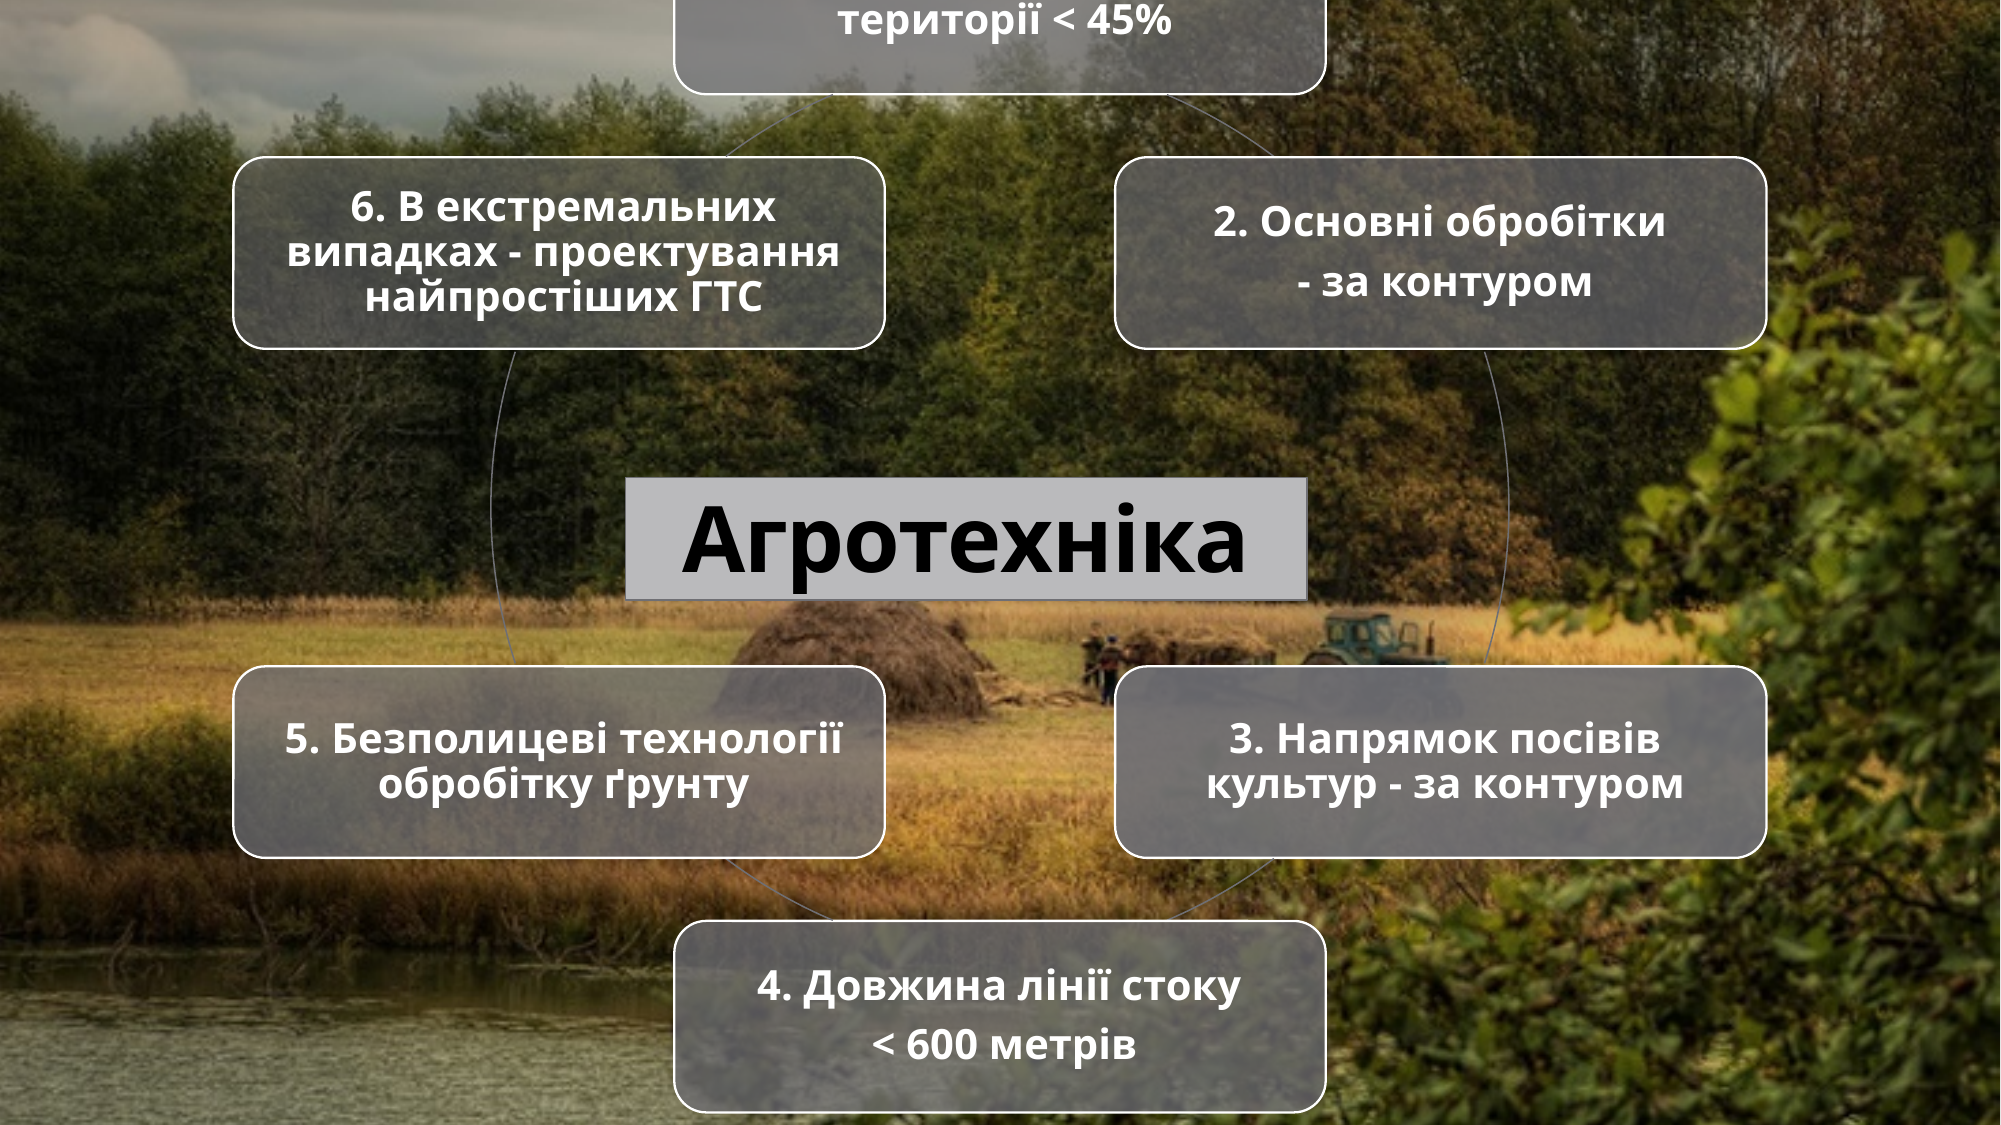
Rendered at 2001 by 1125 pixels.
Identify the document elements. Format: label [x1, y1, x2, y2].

list [0, 0, 2000, 1125]
